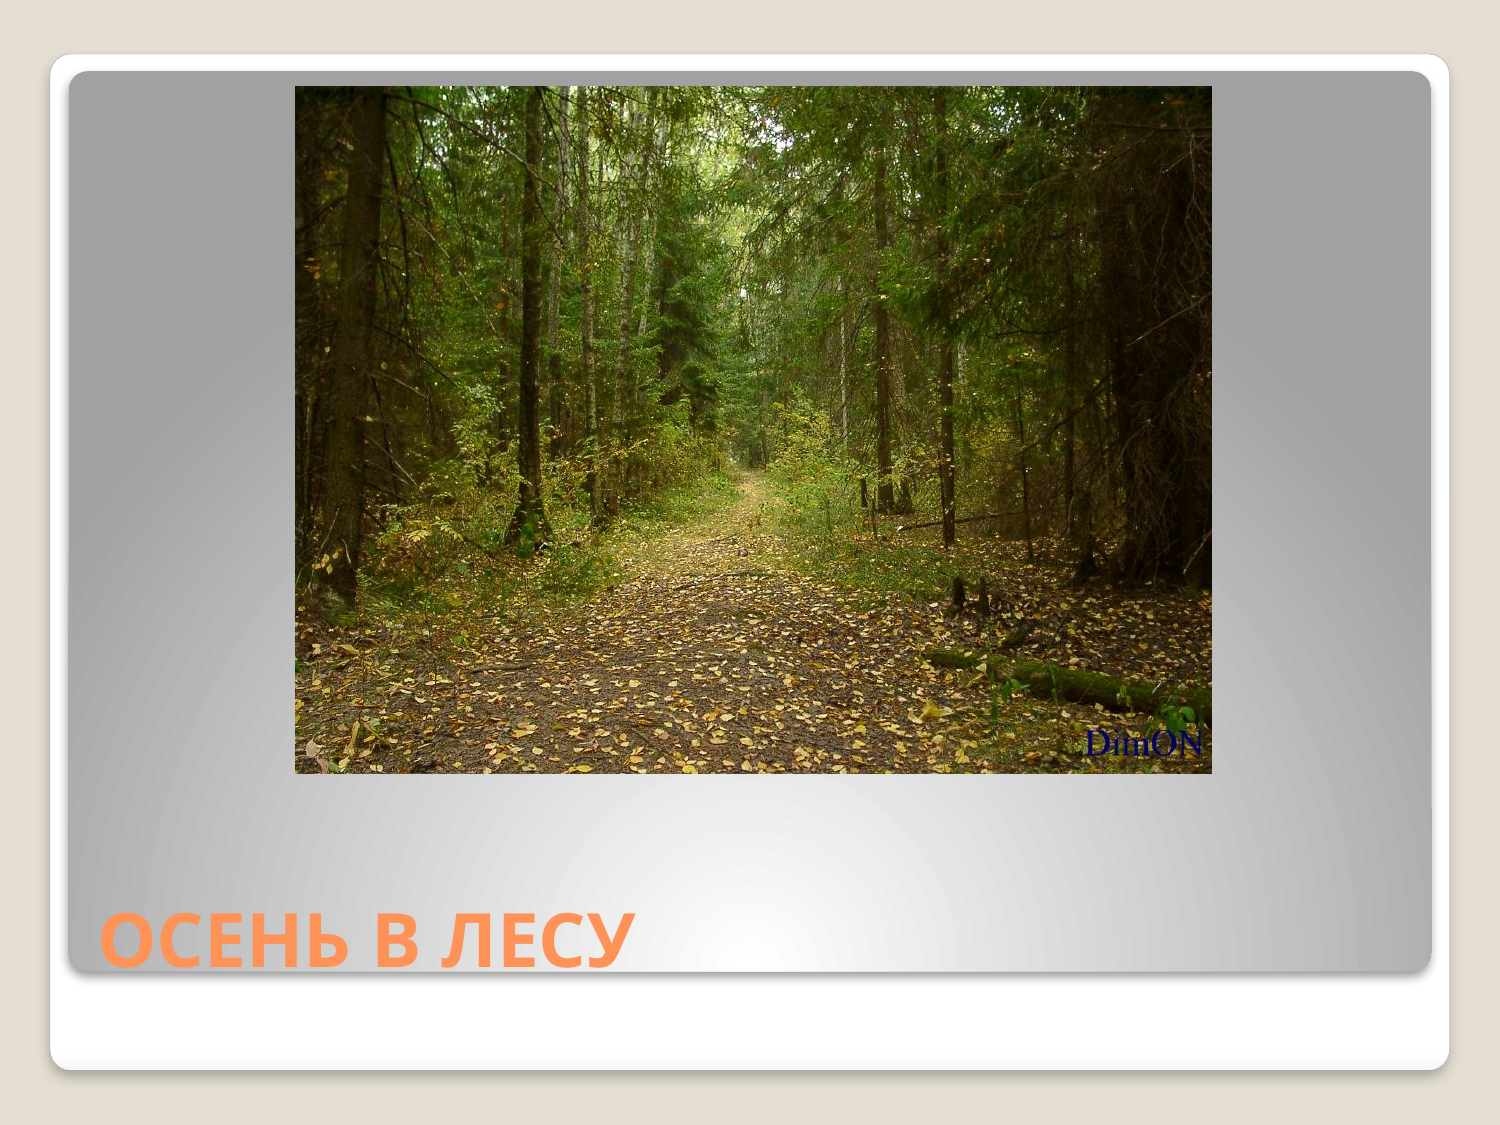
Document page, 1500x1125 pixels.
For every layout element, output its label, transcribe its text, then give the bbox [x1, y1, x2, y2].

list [295, 86, 1212, 775]
title ОСЕНЬ В ЛЕСУ [82, 817, 1425, 990]
